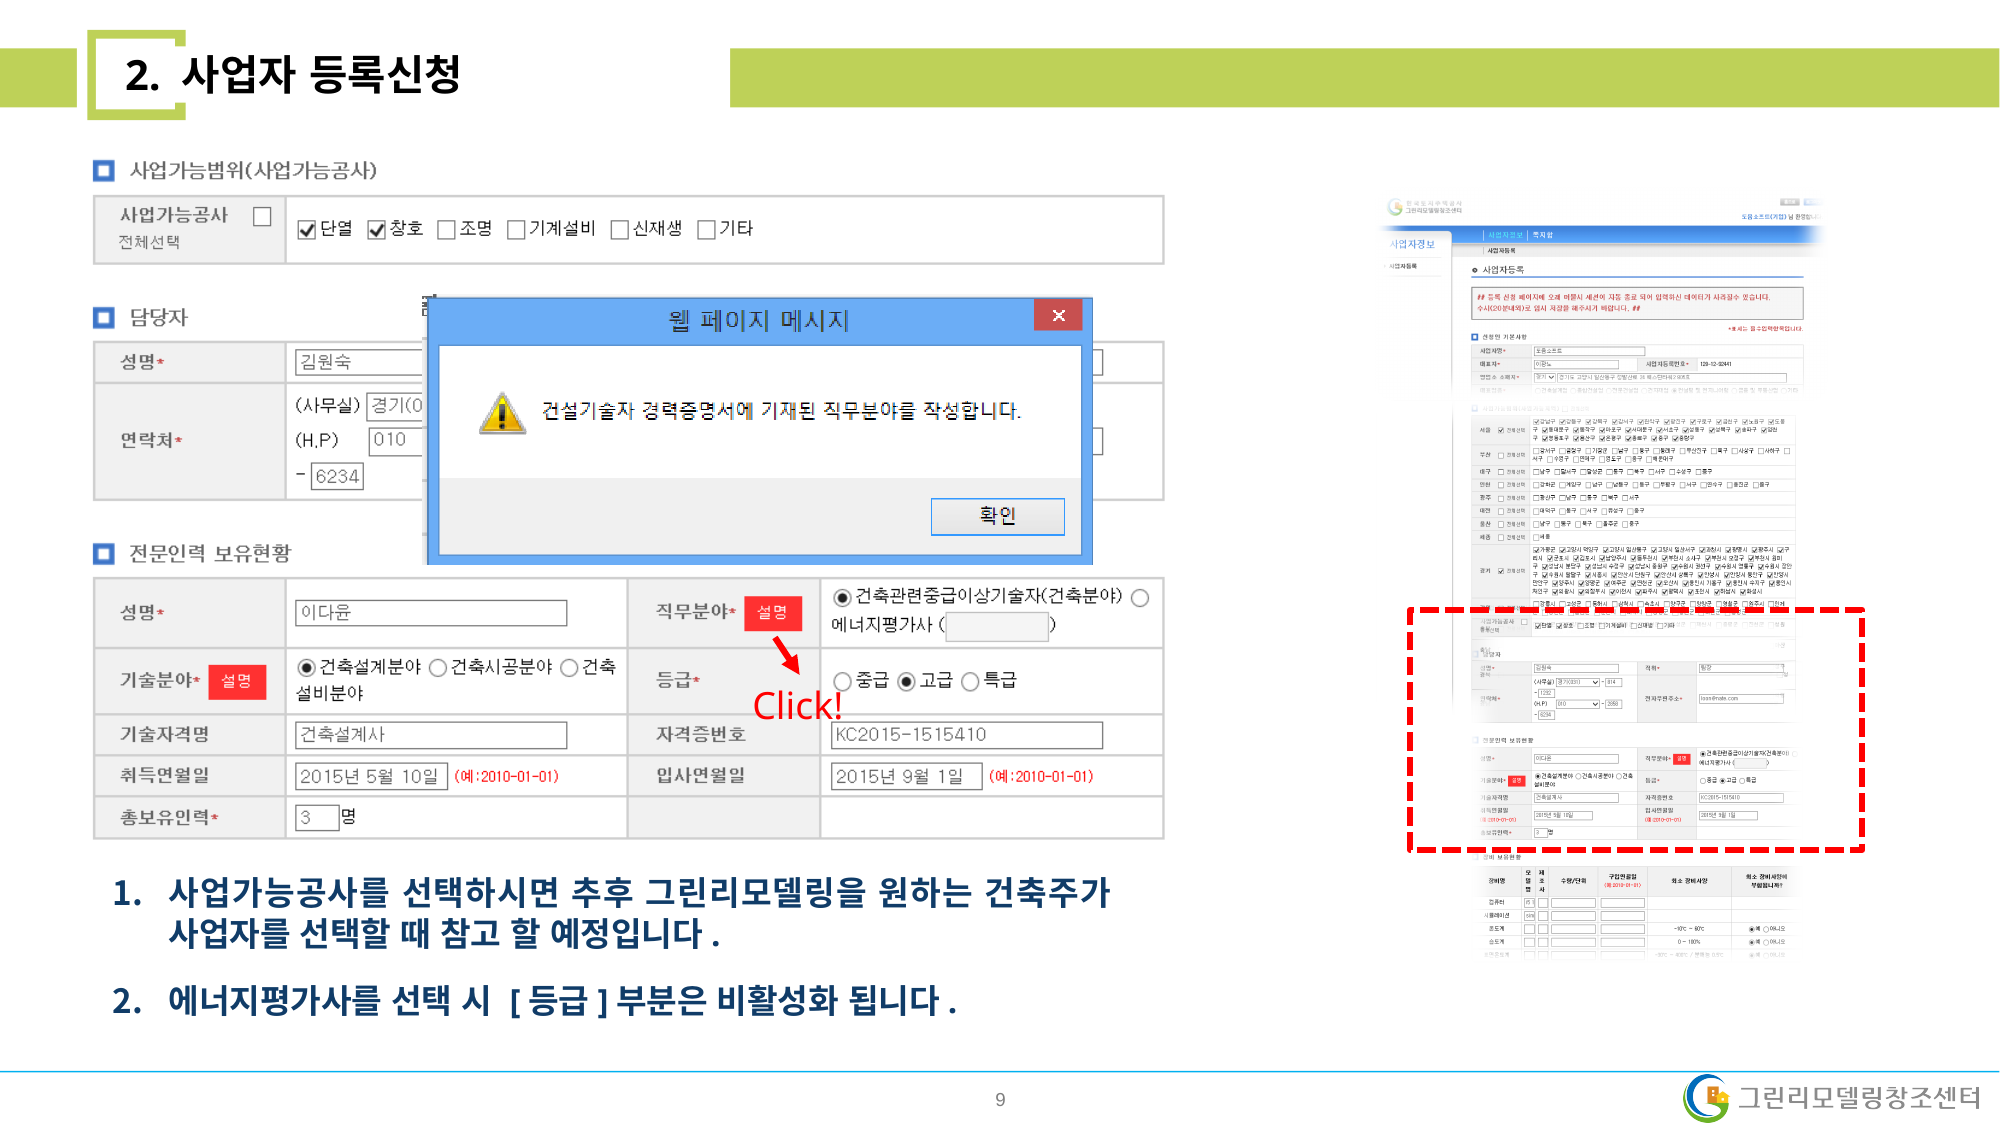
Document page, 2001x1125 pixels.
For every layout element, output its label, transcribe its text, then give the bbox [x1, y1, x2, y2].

picture [74, 142, 1179, 854]
text_box [1832, 608, 1864, 852]
text_box [420, 14, 732, 123]
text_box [774, 637, 800, 675]
text_box 2. 사업자 등록신청 [125, 40, 613, 107]
text_box 사업가능공사를 선택하시면 추후 그린리모델링을 원하는 건축주가 사업자를 선택할 때 참고 할 예정입니다. 에너지평가사를 선택 시 [등급]부분은 비활성화 됩니다. [112, 870, 1113, 1020]
picture [1683, 1074, 1979, 1123]
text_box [1375, 187, 1828, 967]
